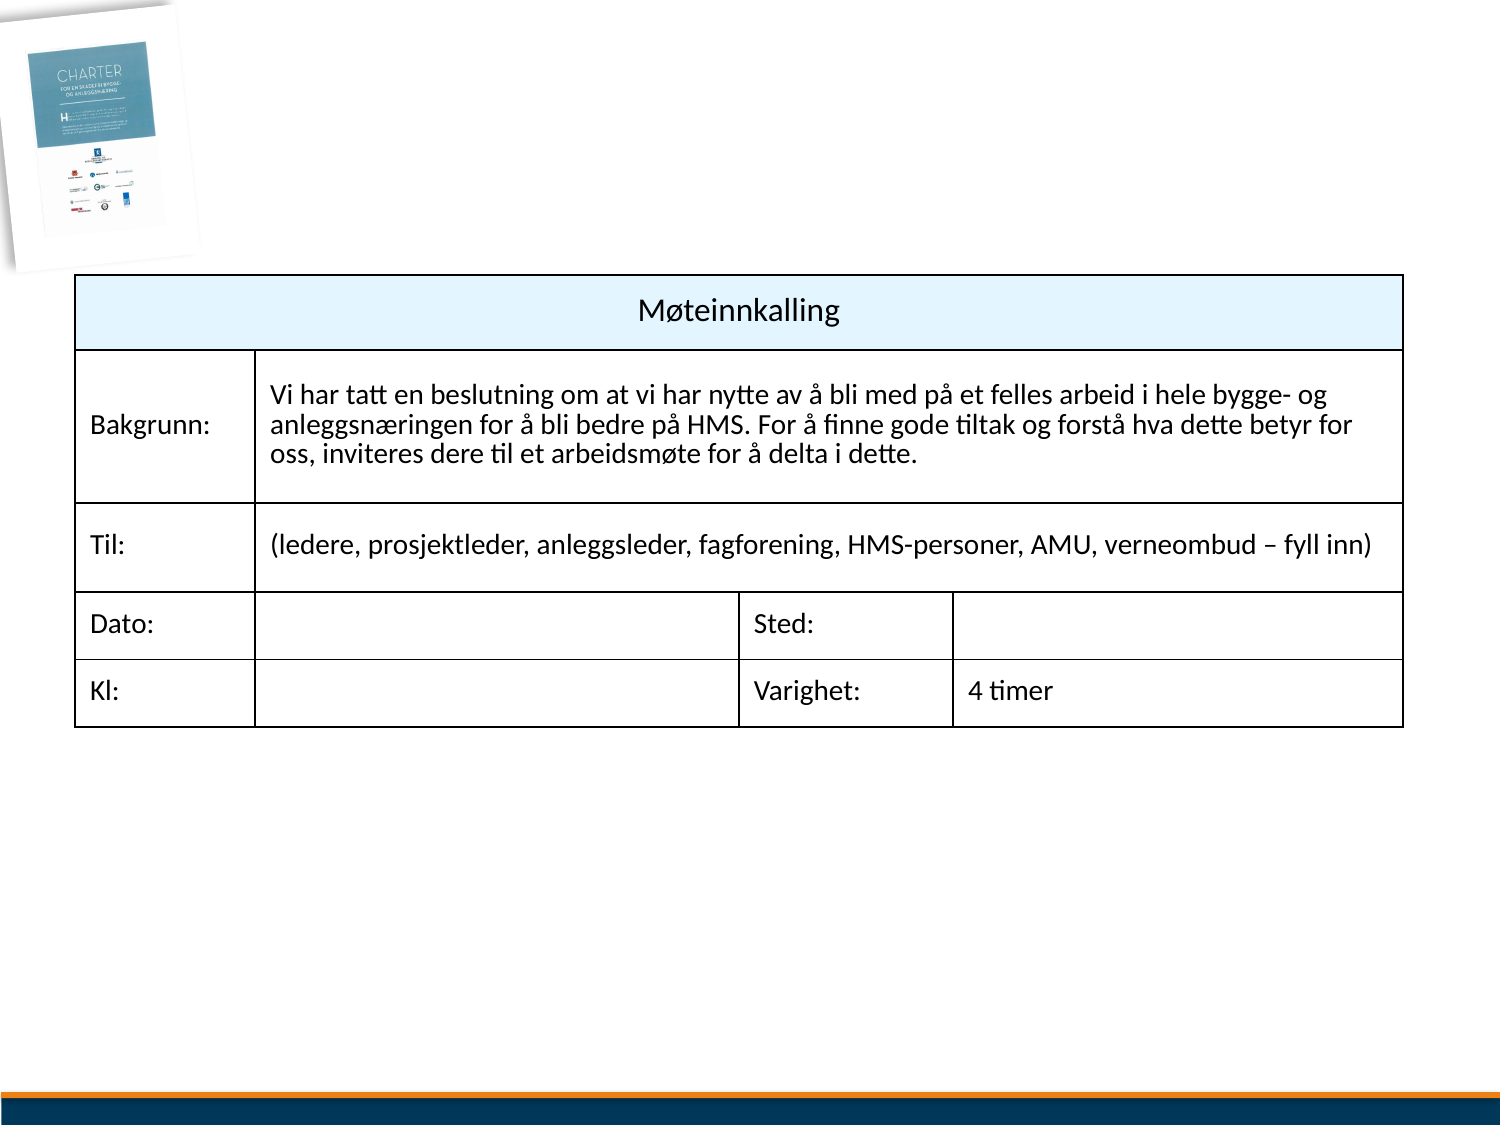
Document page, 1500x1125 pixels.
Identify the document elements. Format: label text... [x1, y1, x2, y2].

table_header Møteinnkalling [76, 276, 1402, 349]
table_cell [954, 593, 1402, 659]
table_cell Kl: [76, 660, 254, 726]
picture [25, 39, 166, 238]
table_cell 4 timer [954, 660, 1402, 726]
table_cell [256, 593, 738, 659]
table_cell (ledere, prosjektleder, anleggsleder, fagforening, HMS-personer, AMU, verneombud – fyll inn) [256, 504, 1402, 591]
table_cell Til: [76, 504, 254, 591]
table_cell Sted: [740, 593, 952, 659]
table_cell Vi har tatt en beslutning om at vi har nytte av å bli med på et felles arbeid i hele bygge- og anleggsnæringen for å bli bedre på HMS. For å finne gode tiltak og forstå hva dette betyr for oss, inviteres dere til et arbeidsmøte for å delta i dette. [256, 351, 1402, 502]
table_cell Dato: [76, 593, 254, 659]
table_cell [256, 660, 738, 726]
picture [1, 1099, 1500, 1125]
table_cell Varighet: [740, 660, 952, 726]
table_cell Bakgrunn: [76, 351, 254, 502]
